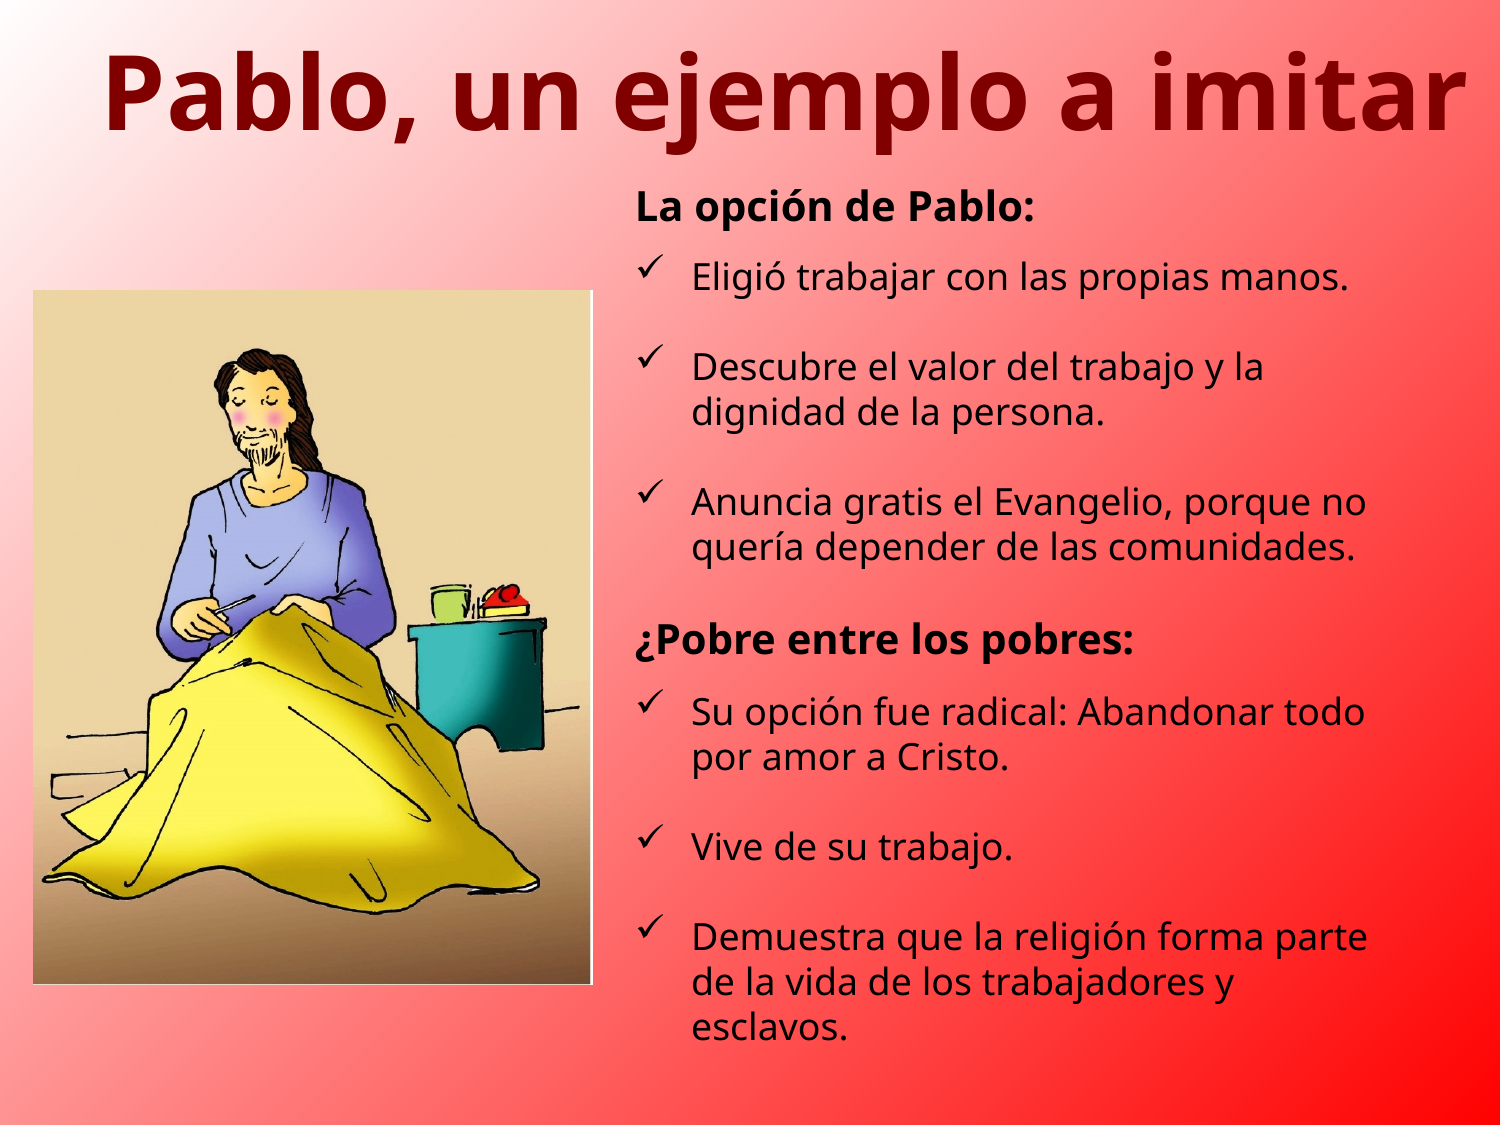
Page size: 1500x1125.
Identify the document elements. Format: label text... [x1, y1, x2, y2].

text_box Pablo, un ejemplo a imitar [183, 19, 1388, 173]
text_box La opción de Pablo: Eligió trabajar con las propias manos. Descubre el valor del trabajo y la dignidad de la persona. Anuncia gratis el Evangelio, porque no quería depender de las comunidades. ¿Pobre entre los pobres: Su opción fue radical: Abandonar todo por amor a Cristo. Vive de su trabajo. Demuestra que la religión forma parte de la vida de los trabajadores y esclavos. [620, 172, 1407, 1105]
picture [33, 290, 593, 985]
